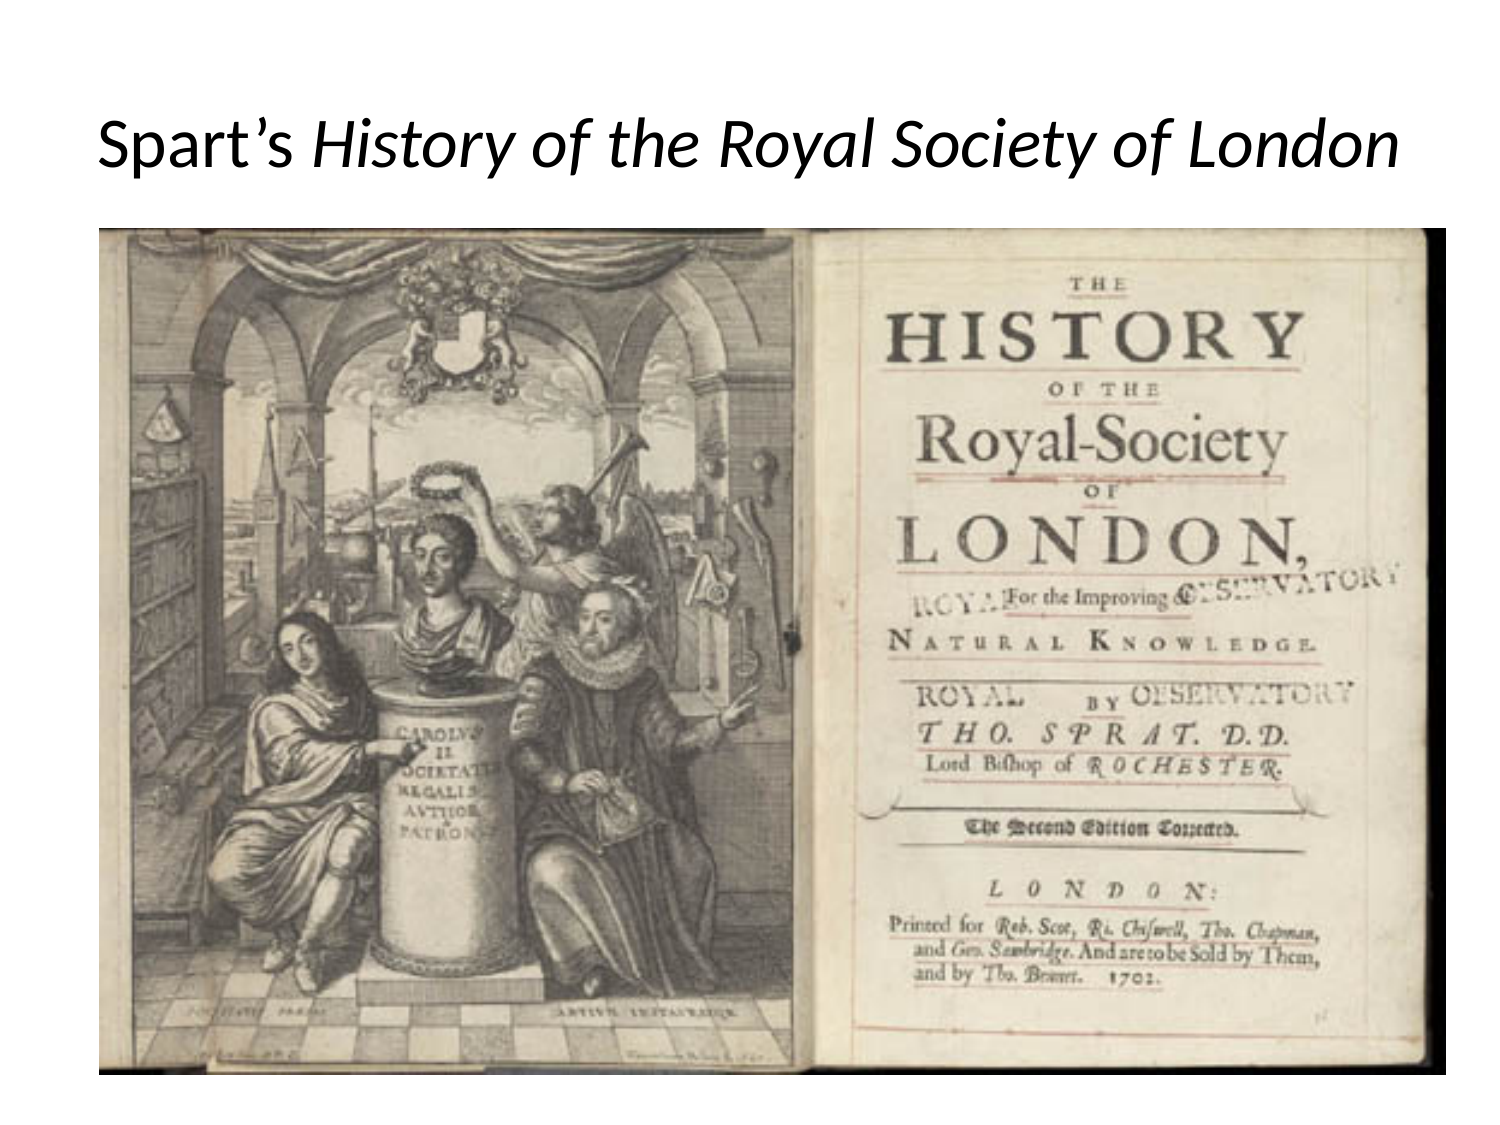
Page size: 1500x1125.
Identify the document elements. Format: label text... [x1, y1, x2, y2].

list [99, 228, 1447, 1076]
title Spart’s History of the Royal Society of London [75, 45, 1425, 233]
